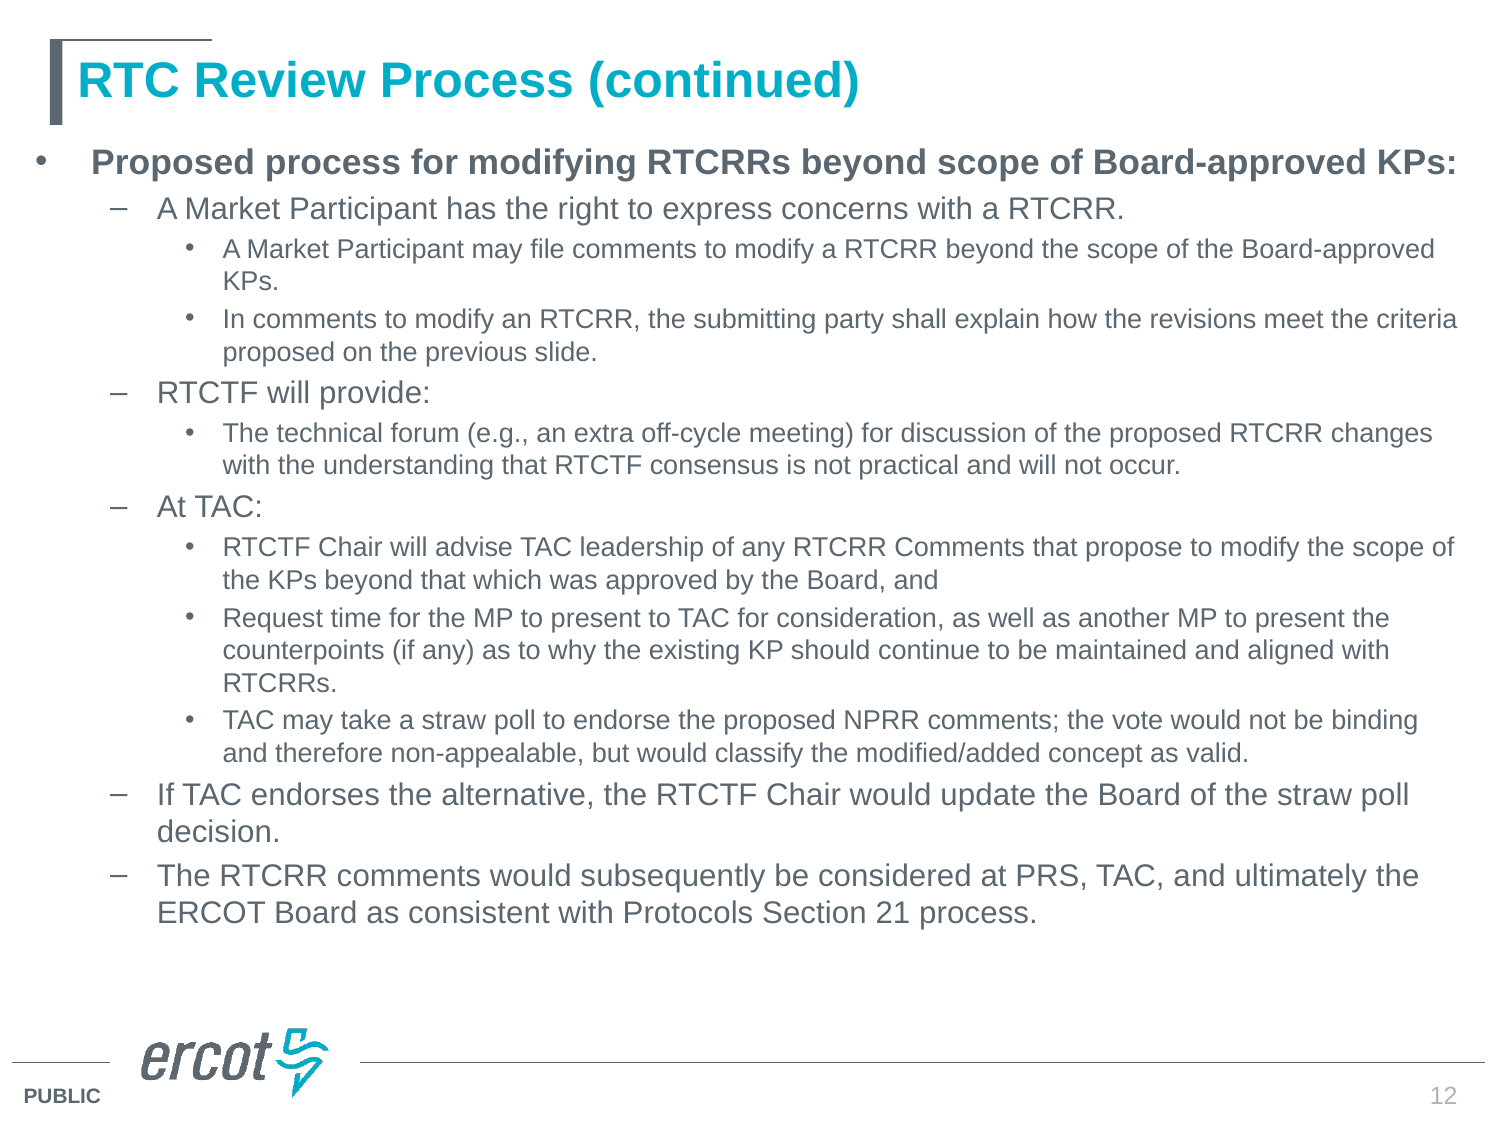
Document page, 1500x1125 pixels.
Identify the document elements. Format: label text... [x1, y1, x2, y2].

picture [137, 1024, 332, 1100]
slide_number 12 [1400, 1076, 1488, 1113]
title RTC Review Process (continued) [62, 39, 1450, 125]
list Proposed process for modifying RTCRRs beyond scope of Board-approved KPs: A Market Participant has the right to express concerns with a RTCRR. A Market Participant may file comments to modify a RTCRR beyond the scope of the Board-approved KPs. In comments to modify an RTCRR, the submitting party shall explain how the revisions meet the criteria proposed on the previous slide. RTCTF will provide: The technical forum (e.g., an extra off-cycle meeting) for discussion of the proposed RTCRR changes with the understanding that RTCTF consensus is not practical and will not occur. At TAC: RTCTF Chair will advise TAC leadership of any RTCRR Comments that propose to modify the scope of the KPs beyond that which was approved by the Board, and Request time for the MP to present to TAC for consideration, as well as another MP to present the counterpoints (if any) as to why the existing KP should continue to be maintained and aligned with RTCRRs. TAC may take a straw poll to endorse the proposed NPRR comments; the vote would not be binding and therefore non-appealable, but would classify the modified/added concept as valid. If TAC endorses the alternative, the RTCTF Chair would update the Board of the straw poll decision. The RTCRR comments would subsequently be considered at PRS, TAC, and ultimately the ERCOT Board as consistent with Protocols Section 21 process. [20, 131, 1483, 975]
